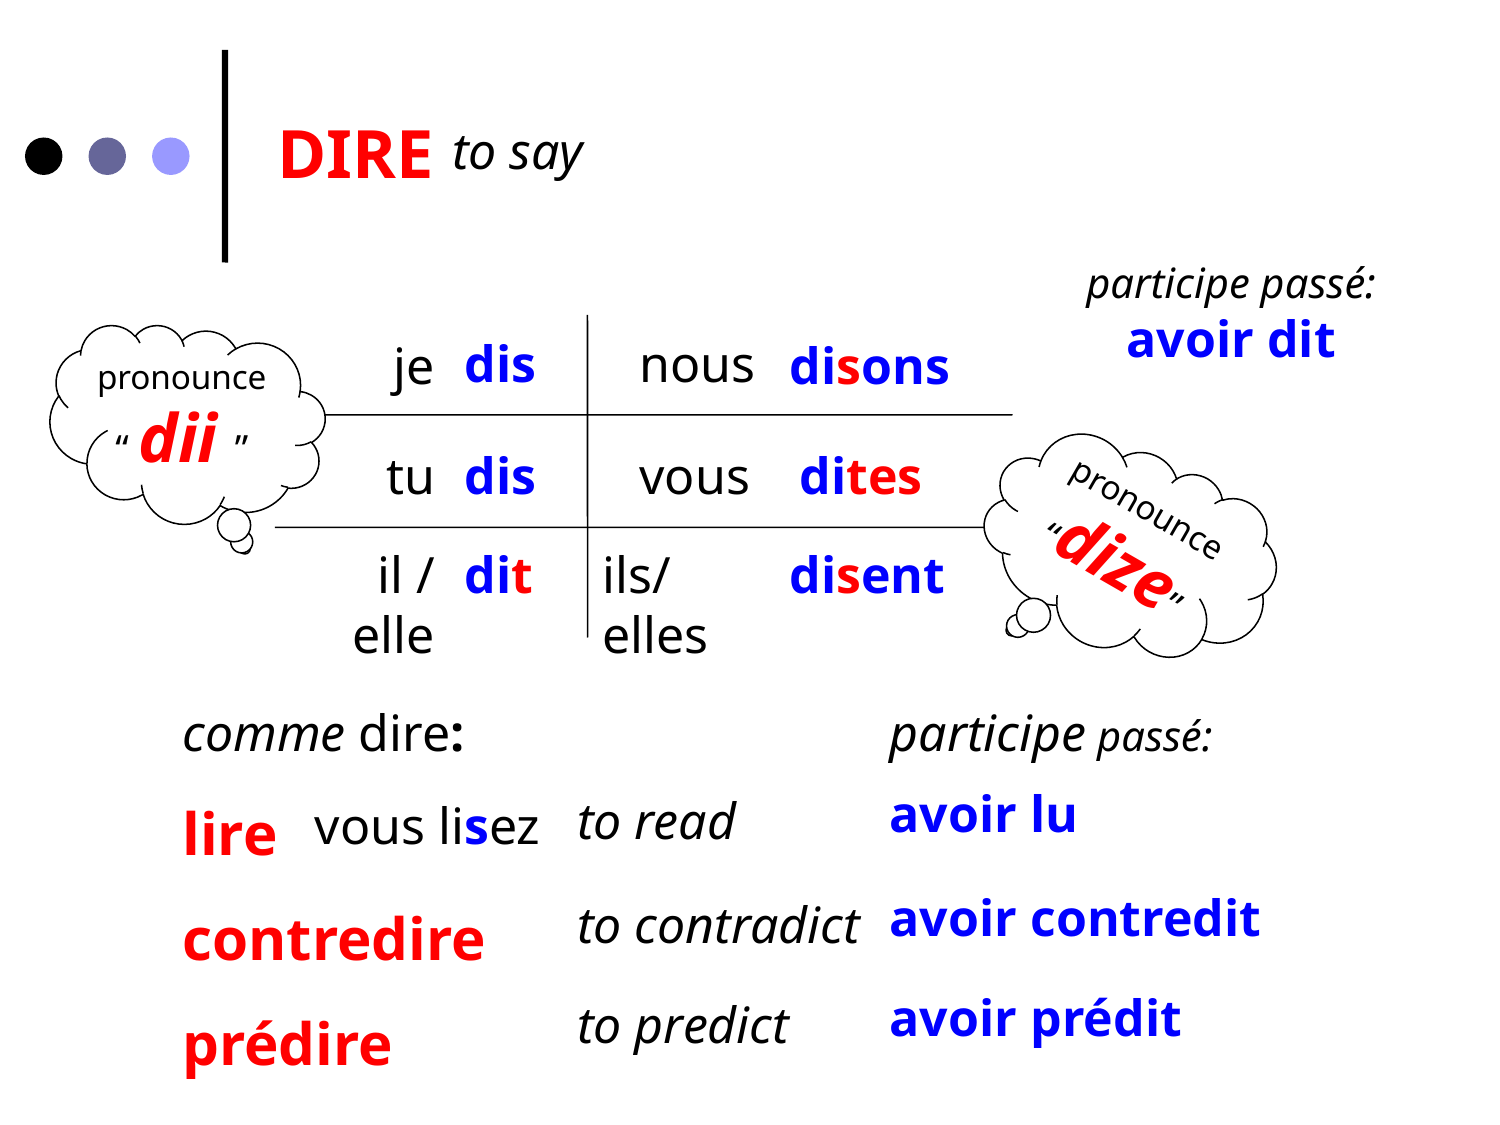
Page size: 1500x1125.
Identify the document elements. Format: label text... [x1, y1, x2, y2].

text_box to predict [562, 986, 875, 1062]
text_box participe passé: [1062, 249, 1400, 299]
text_box nous [624, 324, 788, 400]
text_box disons [774, 327, 1075, 402]
text_box avoir prédit [875, 979, 1288, 1055]
text_box disent [774, 536, 975, 612]
text_box participe passé: [875, 693, 1275, 769]
text_box il / elle [287, 536, 450, 672]
text_box dites [774, 437, 1061, 513]
text_box avoir lu [875, 774, 1288, 850]
text_box vous [638, 437, 774, 513]
text_box tu [337, 437, 450, 513]
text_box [49, 324, 326, 524]
text_box avoir dit [1062, 299, 1400, 375]
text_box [980, 448, 1277, 653]
text_box ils/elles [587, 536, 788, 672]
text_box comme dire: lire contredire prédire [167, 694, 538, 1125]
text_box to contradict [562, 886, 875, 986]
text_box dis [450, 437, 638, 513]
text_box dit [450, 536, 638, 612]
text_box avoir contredit [875, 879, 1288, 955]
text_box dis [450, 324, 624, 400]
text_box to say [437, 112, 750, 188]
text_box je [362, 327, 450, 402]
text_box vous lisez [299, 786, 613, 862]
text_box to read [562, 781, 875, 857]
text_box DIRE [262, 104, 588, 199]
